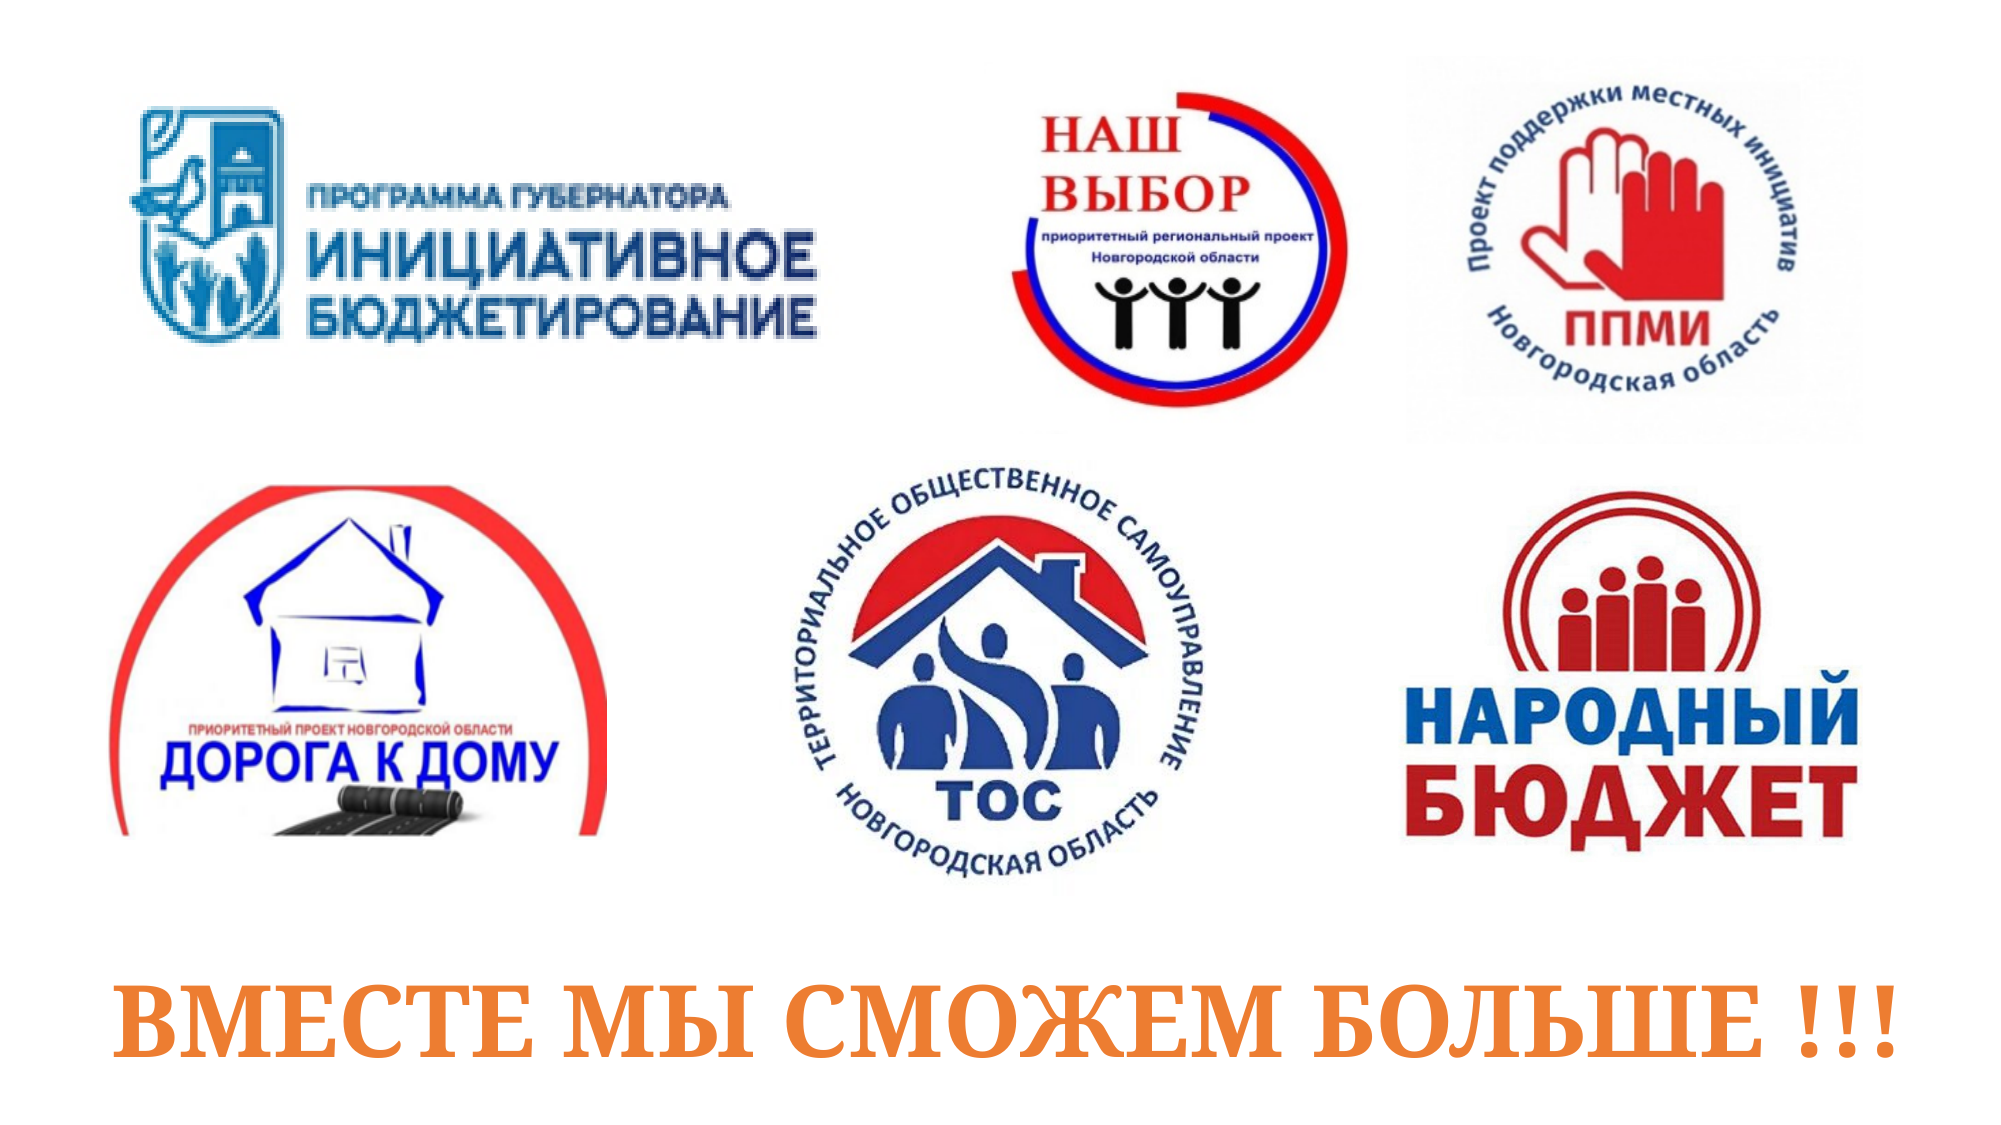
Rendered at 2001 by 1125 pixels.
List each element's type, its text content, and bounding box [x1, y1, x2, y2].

picture [80, 81, 853, 373]
picture [1406, 56, 1863, 444]
text_box ВМЕСТЕ МЫ СМОЖЕМ БОЛЬШЕ !!! [54, 949, 1964, 1096]
picture [984, 62, 1371, 434]
picture [106, 483, 607, 840]
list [1370, 480, 1863, 879]
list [769, 460, 1226, 896]
